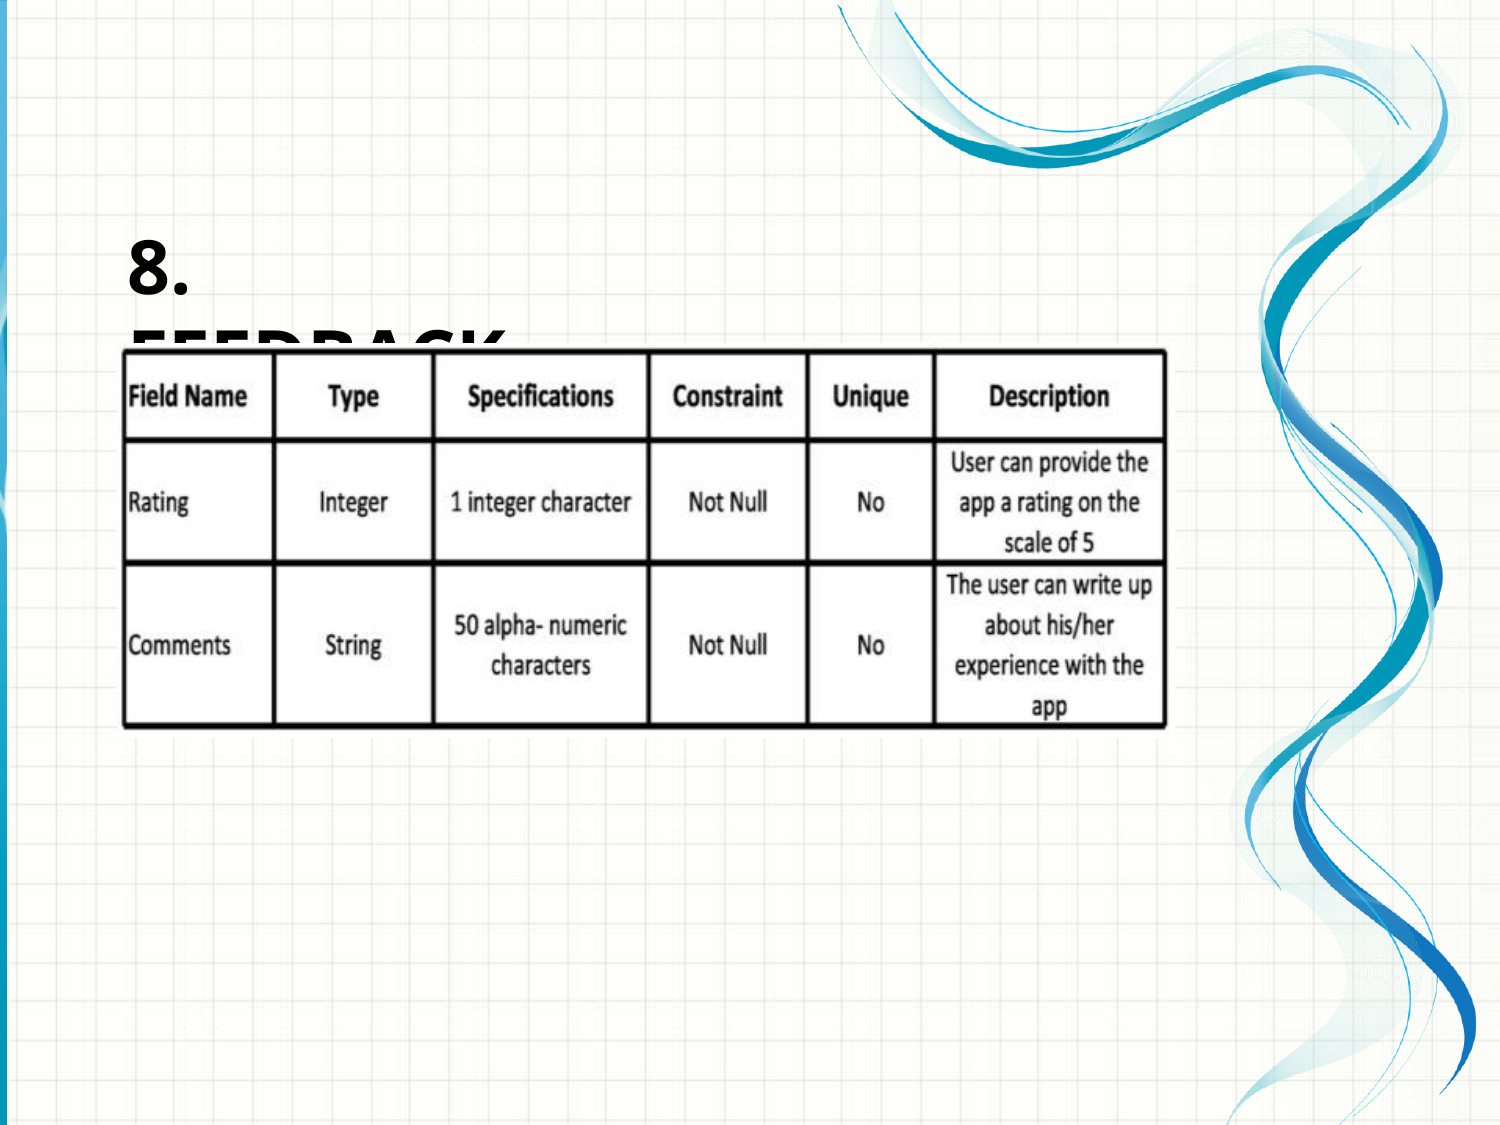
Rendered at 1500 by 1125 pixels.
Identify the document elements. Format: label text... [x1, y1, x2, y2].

picture [0, 0, 1500, 1125]
text_box 8. FEEDBACK [112, 212, 538, 345]
